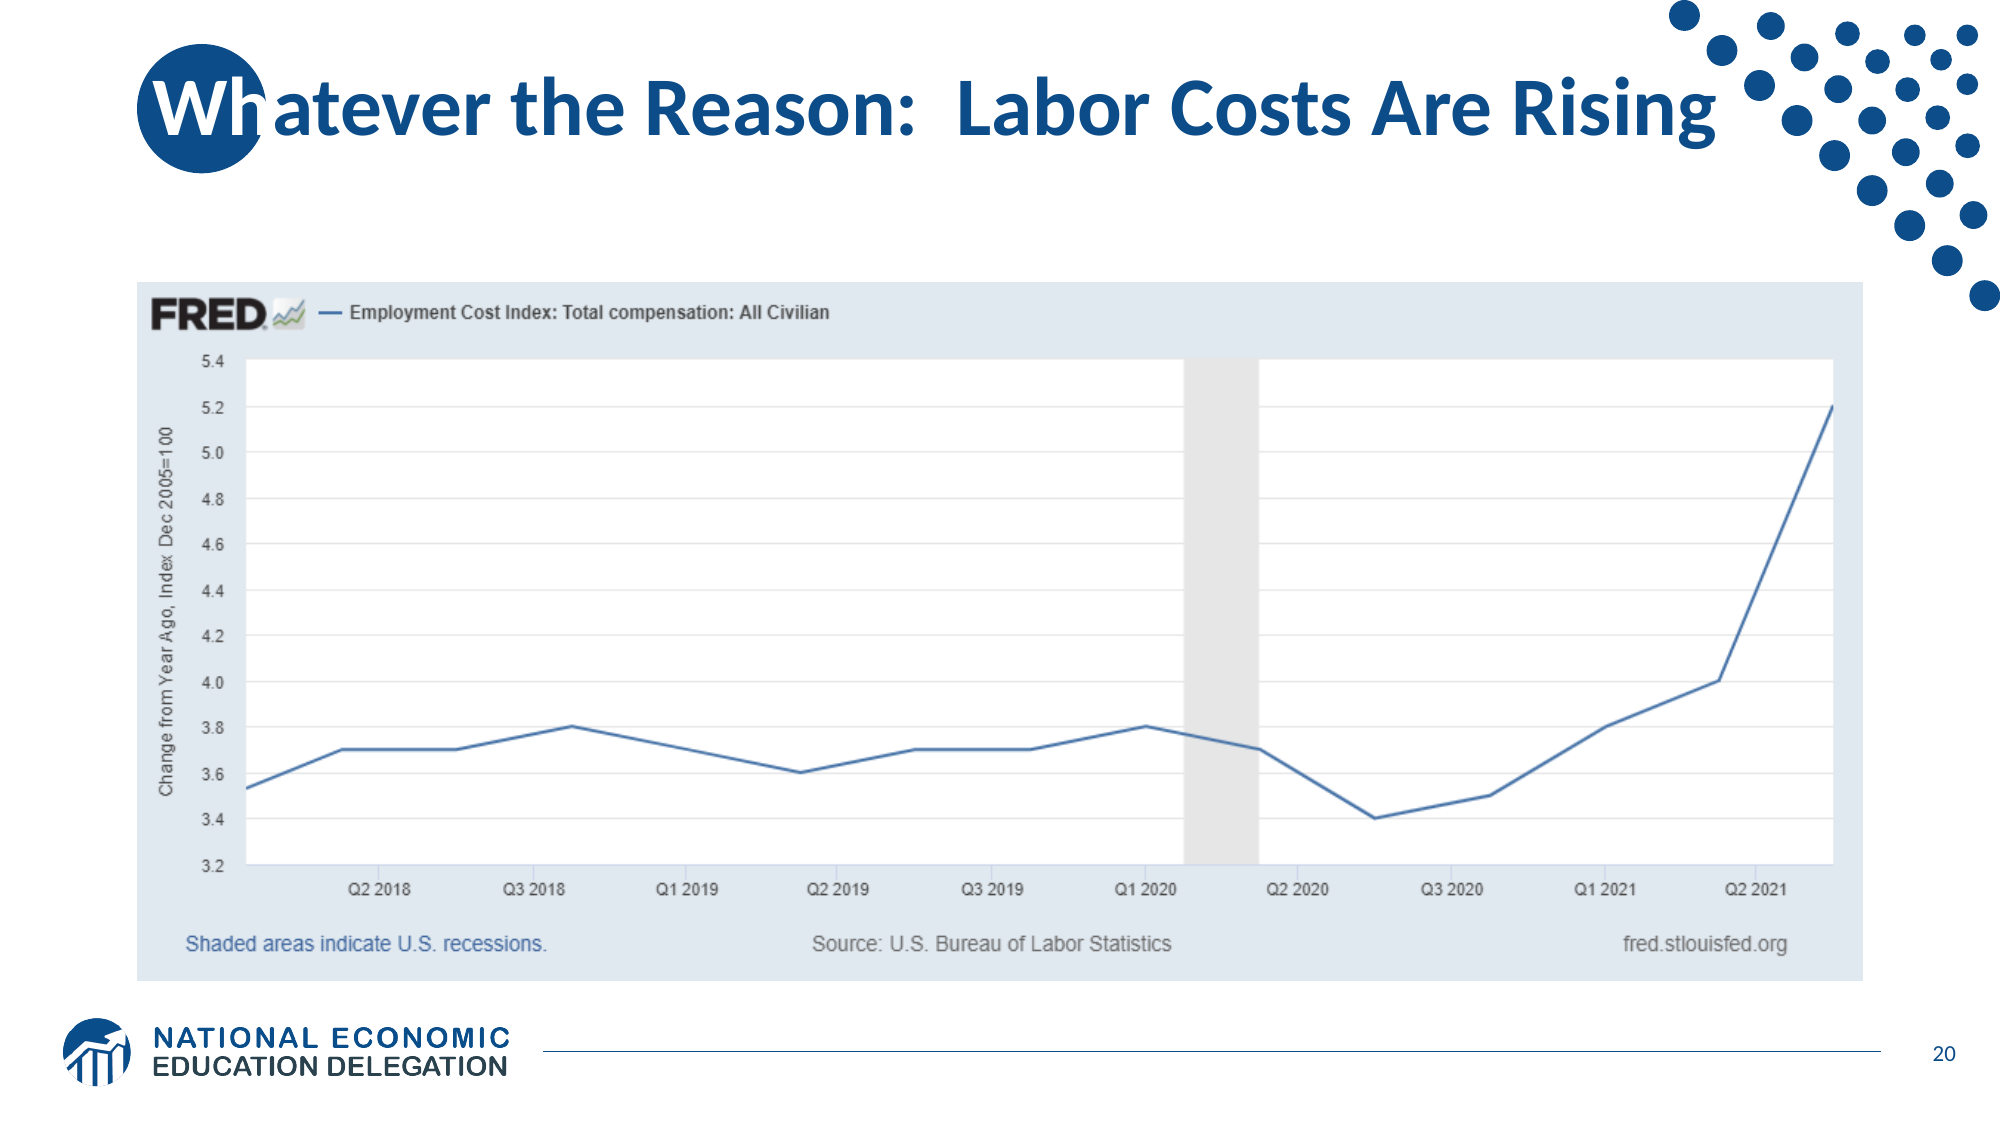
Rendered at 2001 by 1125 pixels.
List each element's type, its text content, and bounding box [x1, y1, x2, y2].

title Whatever the Reason: Labor Costs Are Rising [137, 0, 1863, 218]
slide_number 20 [1521, 1022, 1972, 1082]
picture [55, 1013, 520, 1091]
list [137, 282, 1863, 981]
